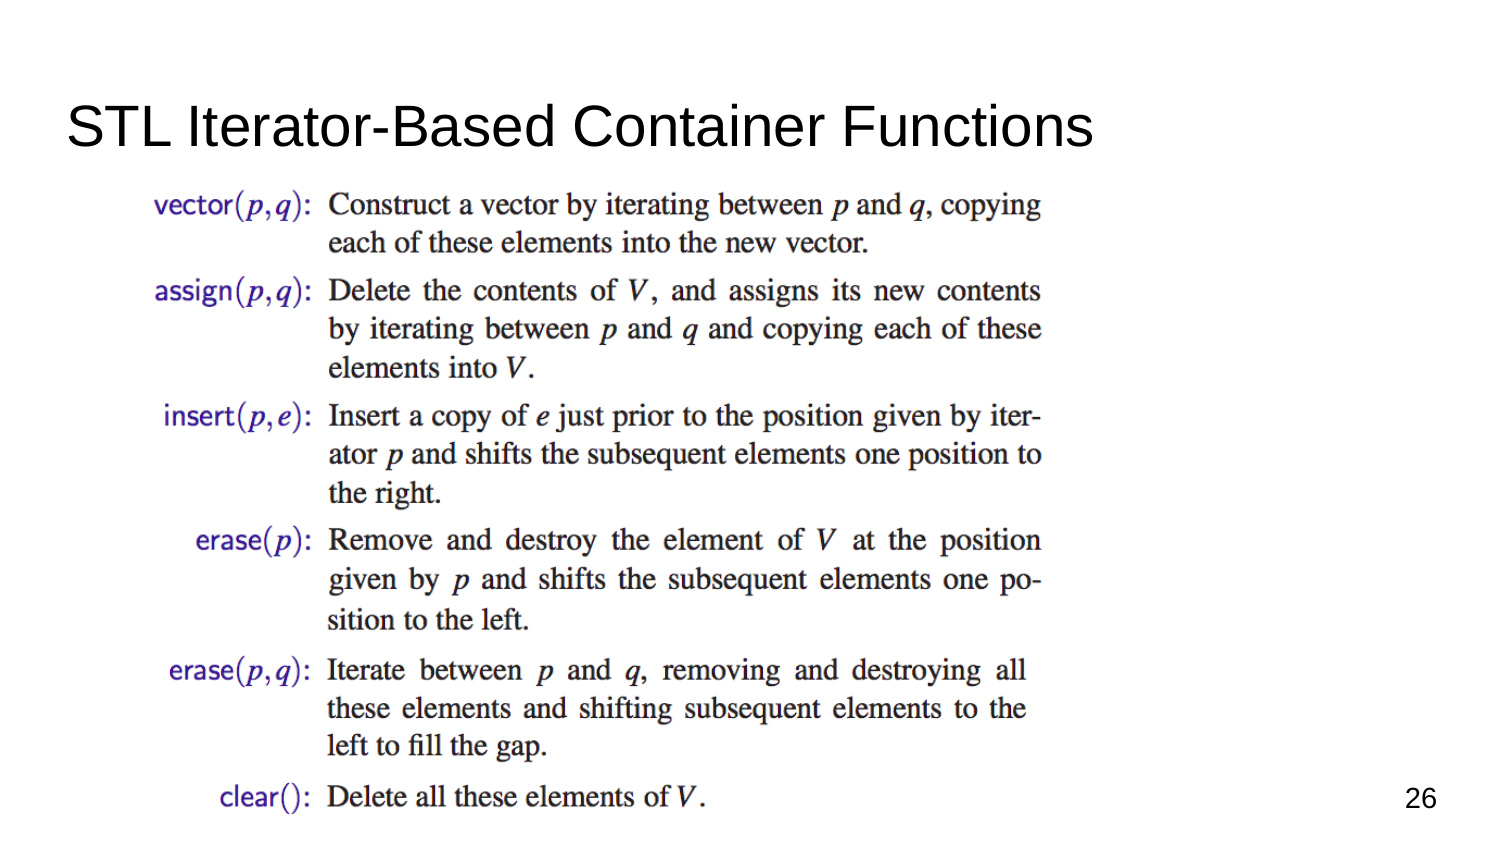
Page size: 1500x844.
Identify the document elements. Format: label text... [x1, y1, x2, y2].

picture [137, 185, 1075, 601]
picture [153, 603, 1043, 815]
slide_number ‹#› [1389, 764, 1480, 830]
title STL Iterator-Based Container Functions [51, 72, 1449, 167]
